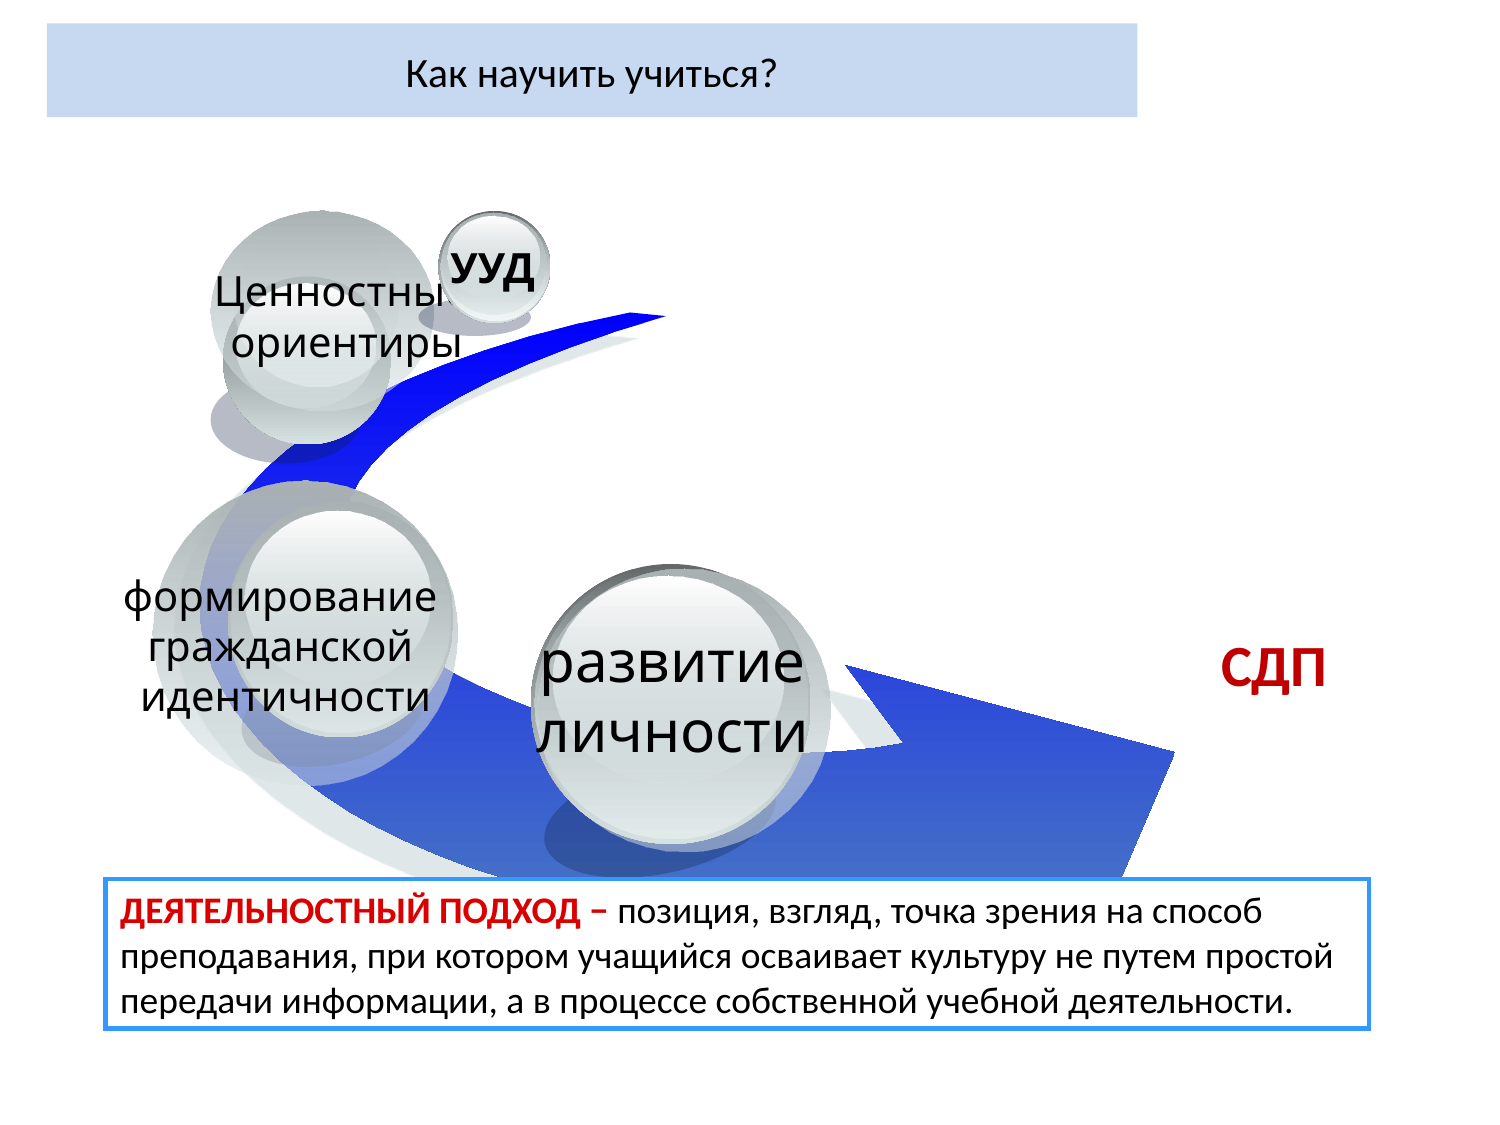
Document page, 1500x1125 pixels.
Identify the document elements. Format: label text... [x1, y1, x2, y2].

text_box СДП [1078, 621, 1352, 706]
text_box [152, 210, 831, 874]
text_box ДЕЯТЕЛЬНОСТНЫЙ ПОДХОД − позиция, взгляд, точка зрения на способ преподавания, при котором учащийся осваивает культуру не путем простой передачи информации, а в процессе собственной учебной деятельности. [105, 878, 1370, 1029]
title Как научить учиться? [46, 23, 1138, 118]
text_box [834, 665, 1175, 878]
